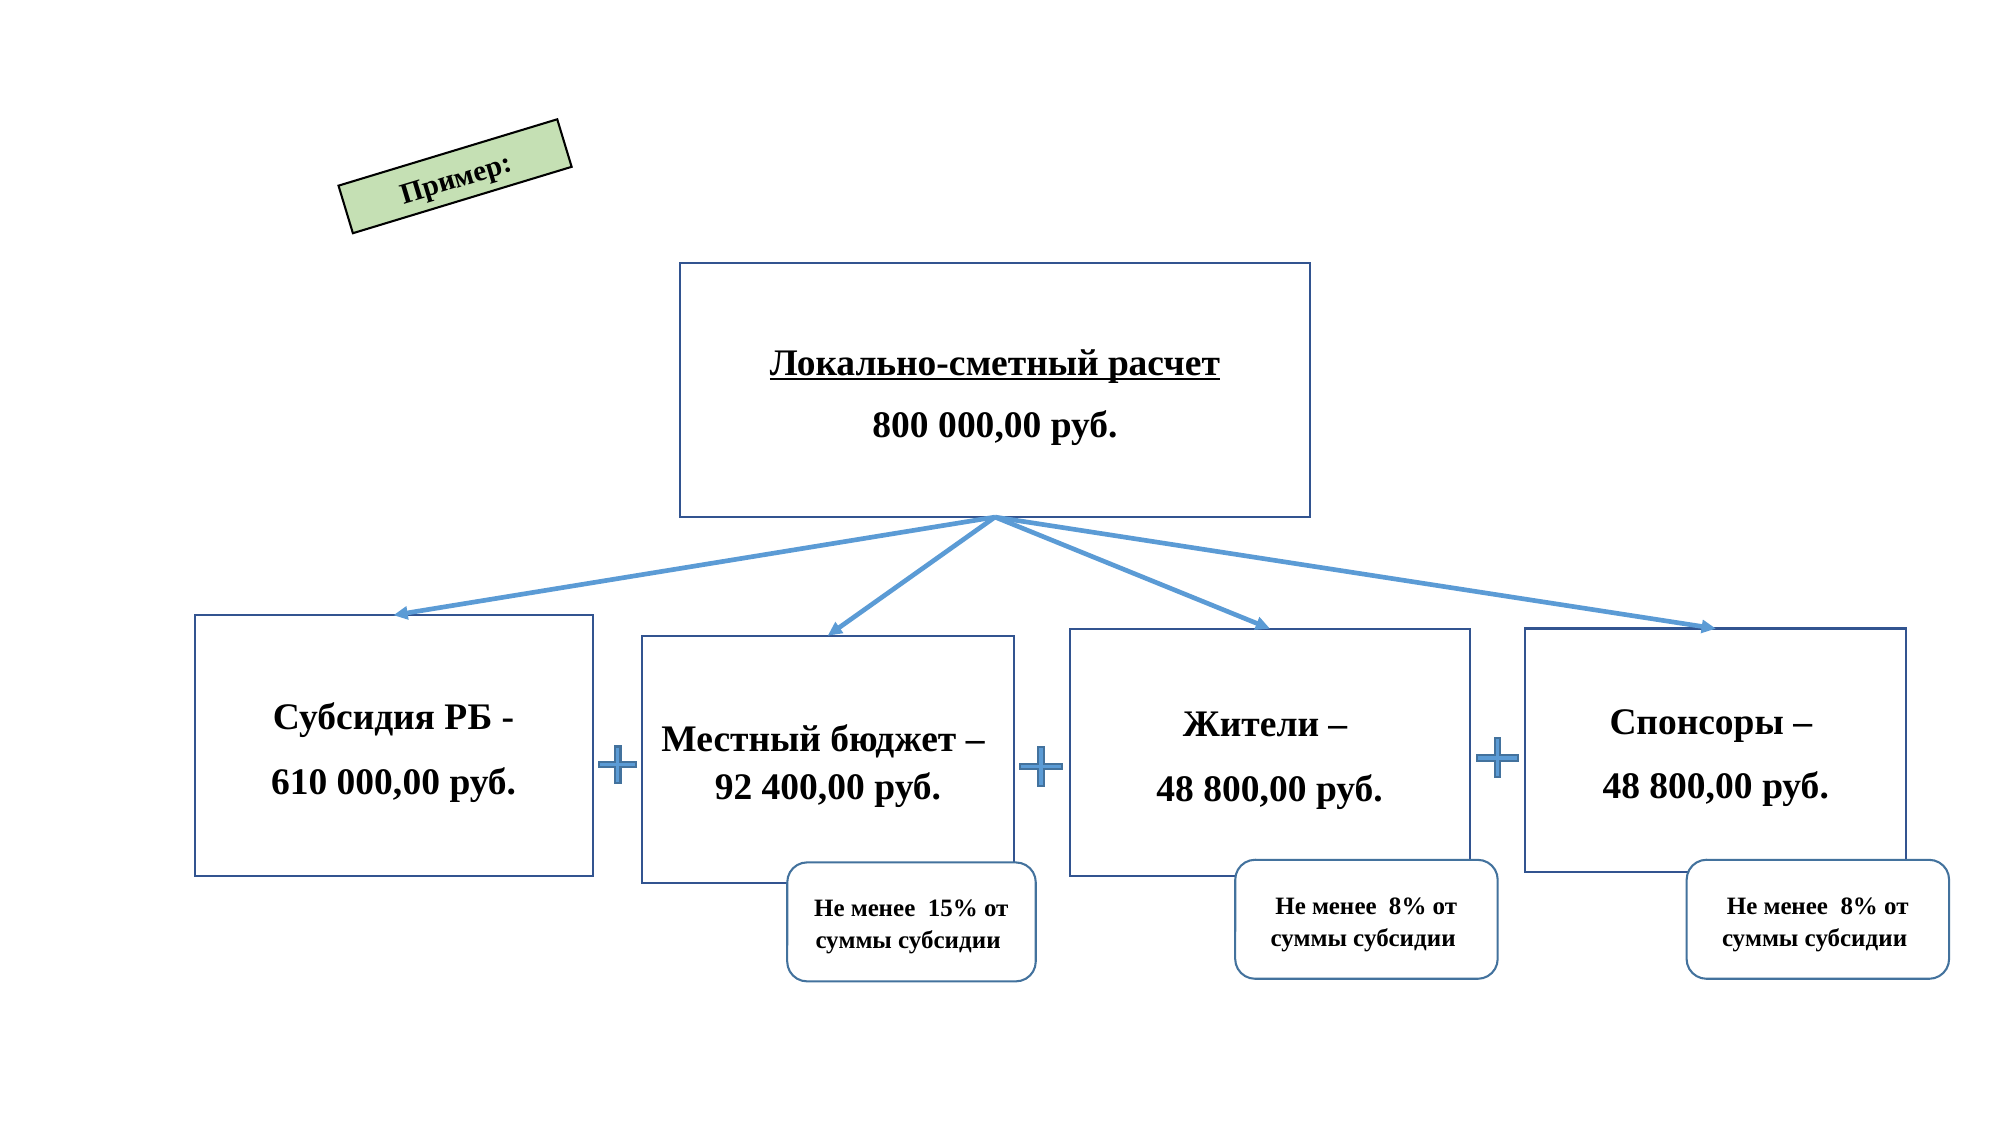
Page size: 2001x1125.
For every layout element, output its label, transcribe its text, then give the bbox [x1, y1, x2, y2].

text_box Спонсоры – 48 800,00 руб. [1524, 627, 1907, 873]
text_box [1476, 737, 1519, 778]
text_box [598, 745, 637, 784]
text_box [994, 517, 1716, 629]
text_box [827, 517, 995, 636]
text_box Жители – 48 800,00 руб. [1069, 629, 1471, 877]
text_box [1019, 746, 1063, 787]
text_box Местный бюджет – 92 400,00 руб. [641, 635, 1015, 884]
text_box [393, 517, 827, 616]
text_box Не менее 8% от суммы субсидии [1234, 858, 1499, 980]
text_box Пример: [337, 118, 573, 235]
text_box Не менее 15% от суммы субсидии [786, 861, 1037, 983]
text_box Локально-сметный расчет 800 000,00 руб. [679, 262, 1311, 517]
text_box Субсидия РБ - 610 000,00 руб. [194, 614, 594, 877]
text_box Не менее 8% от суммы субсидии [1685, 858, 1951, 980]
